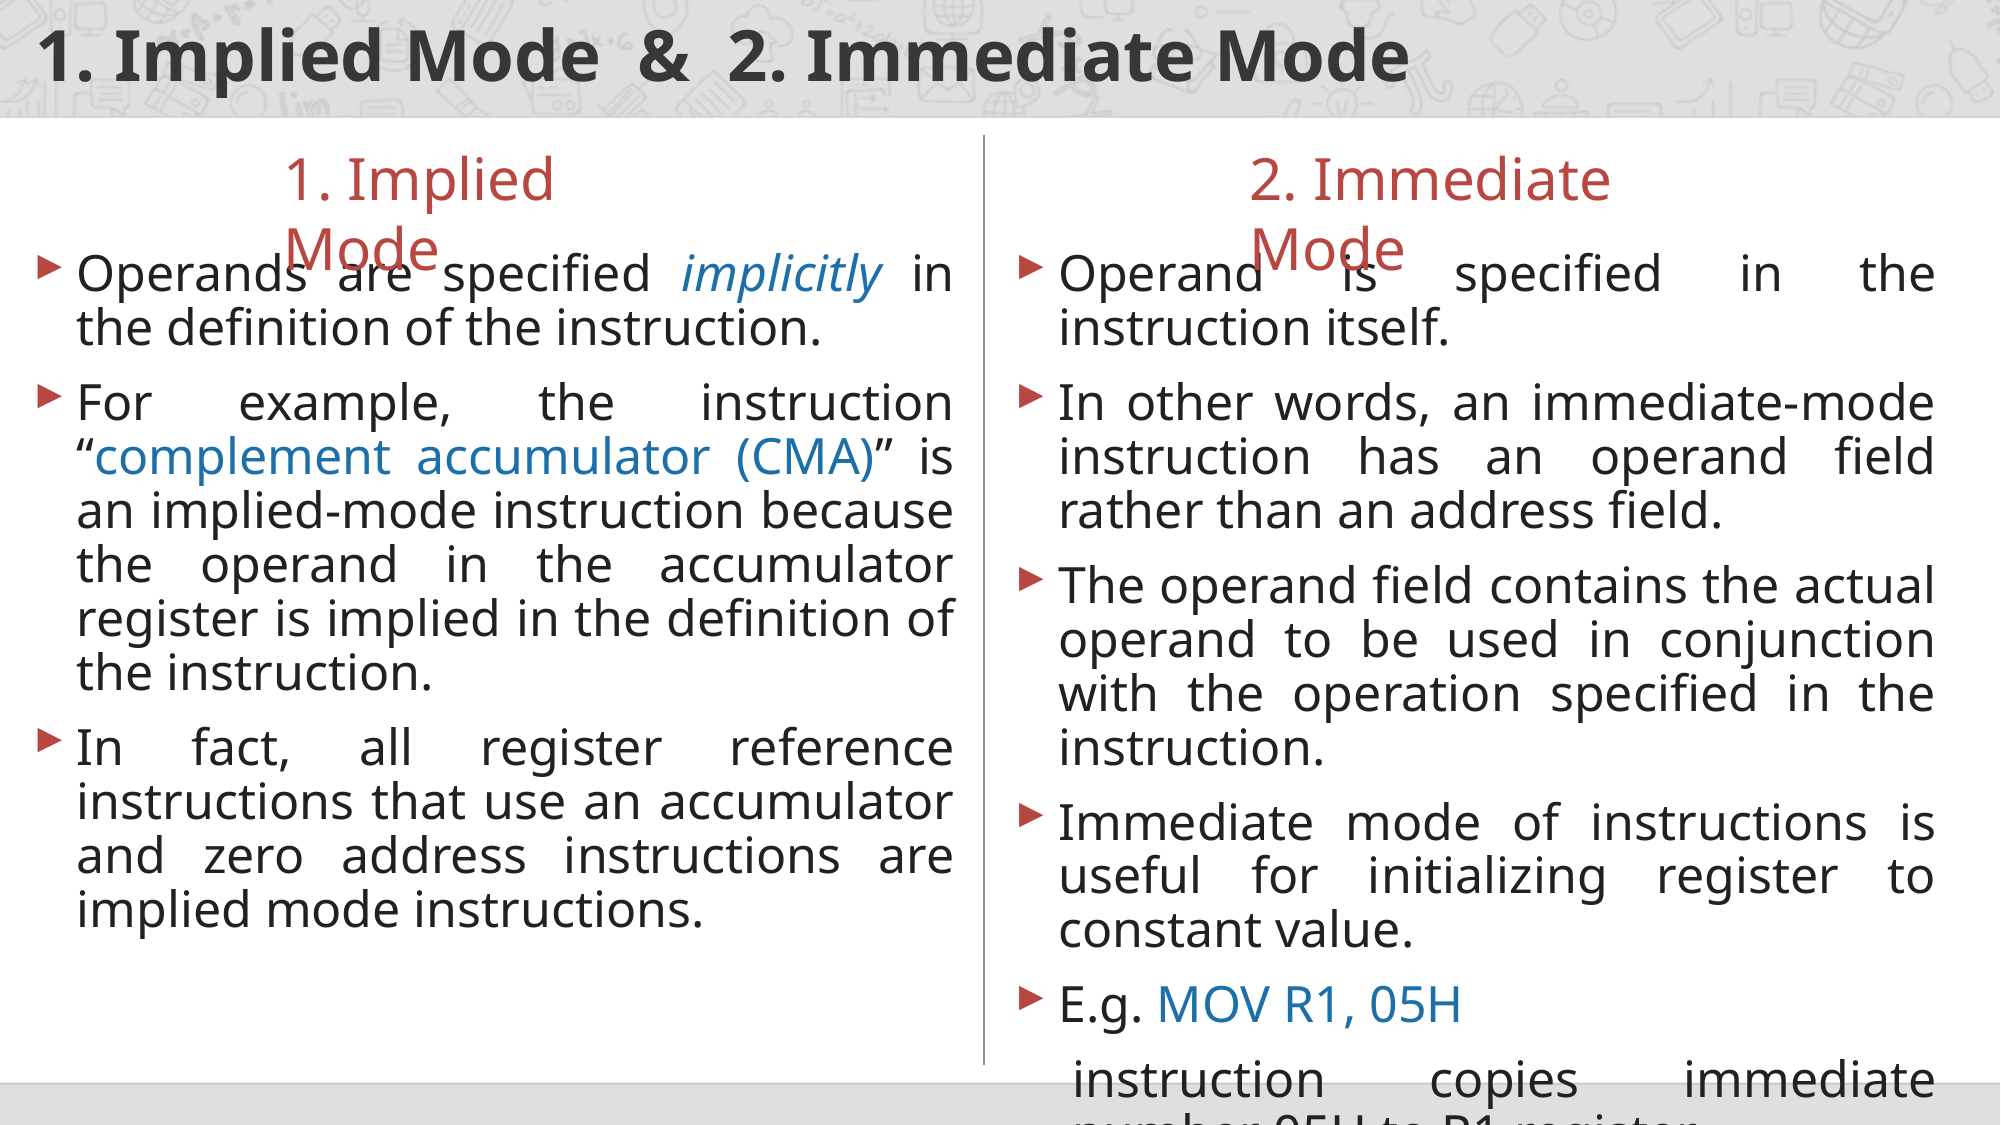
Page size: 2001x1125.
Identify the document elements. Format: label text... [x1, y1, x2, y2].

text_box 1. Implied Mode [269, 134, 720, 290]
text_box 2. Immediate Mode [1234, 134, 1717, 290]
title 1. Implied Mode & 2. Immediate Mode [0, 0, 2000, 117]
text_box Operand is specified in the instruction itself. In other words, an immediate-mode instruction has an operand field rather than an address field. The operand field contains the actual operand to be used in conjunction with the operation specified in the instruction. Immediate mode of instructions is useful for initializing register to constant value. E.g. MOV R1, 05H instruction copies immediate number 05H to R1 register. [999, 241, 1952, 1013]
list Operands are specified implicitly in the definition of the instruction. For example, the instruction “complement accumulator (CMA)” is an implied-mode instruction because the operand in the accumulator register is implied in the definition of the instruction. In fact, all register reference instructions that use an accumulator and zero address instructions are implied mode instructions. [18, 241, 971, 871]
